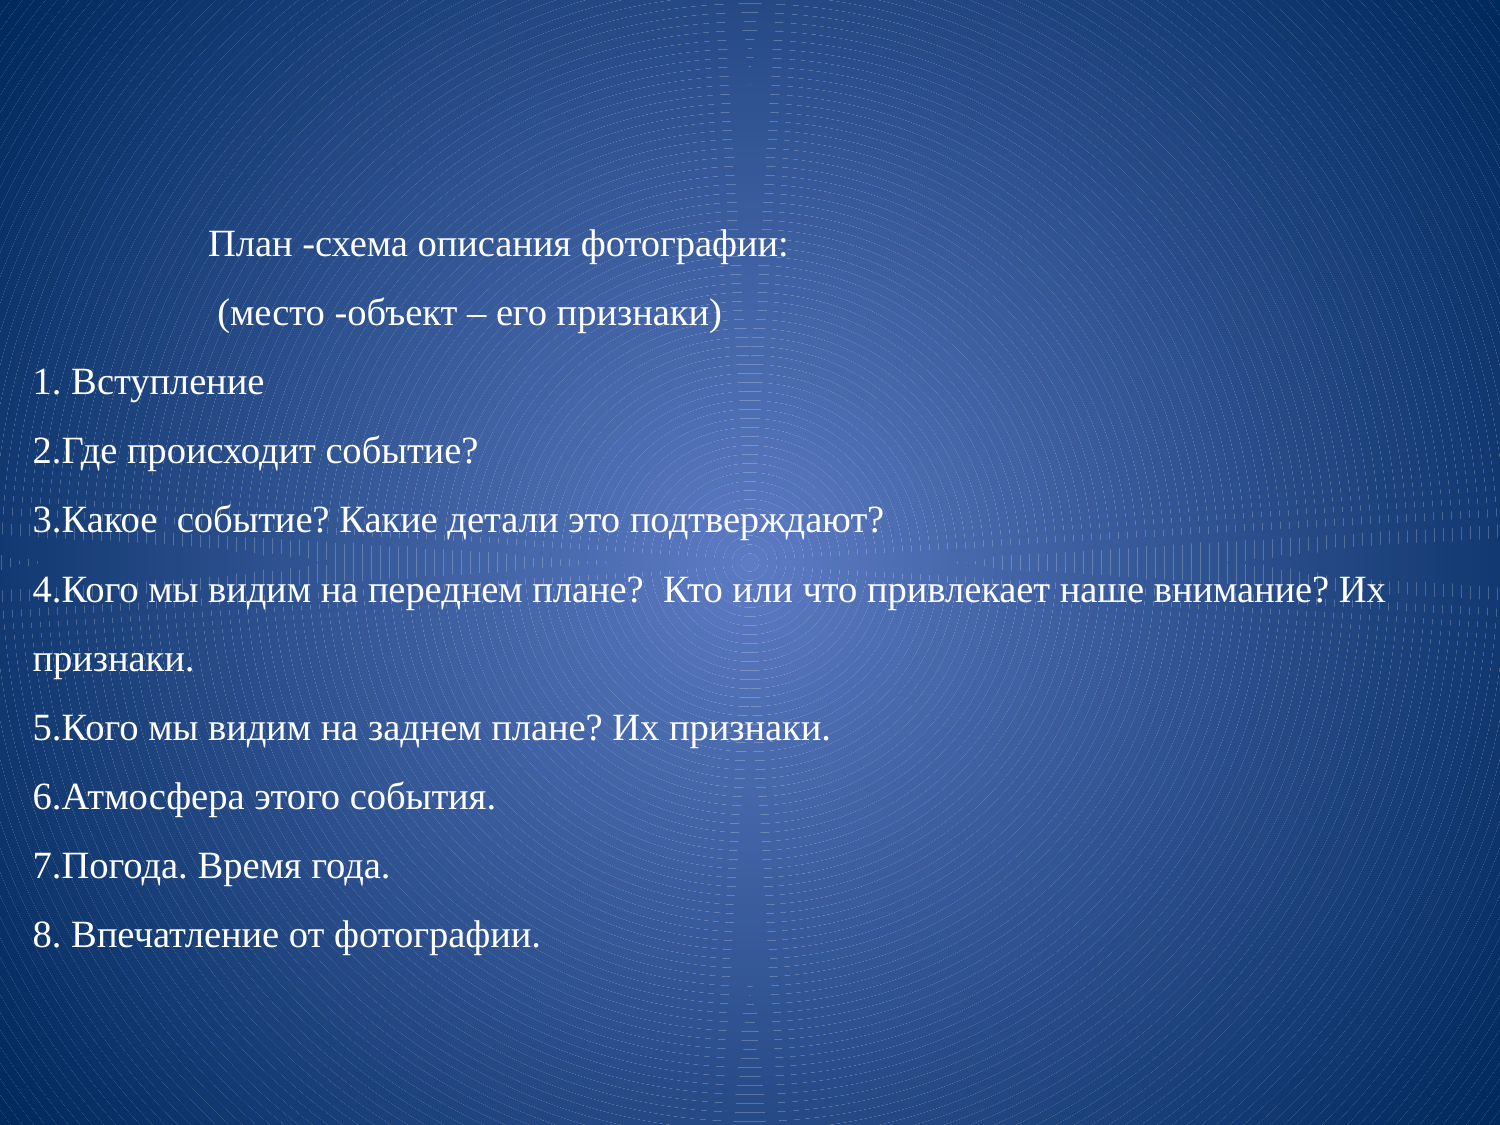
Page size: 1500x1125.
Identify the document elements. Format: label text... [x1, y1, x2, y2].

title План -схема описания фотографии: (место -объект – его признаки) 1. Вступление 2.Где происходит событие? 3.Какое событие? Какие детали это подтверждают? 4.Кого мы видим на переднем плане? Кто или что привлекает наше внимание? Их признаки. 5.Кого мы видим на заднем плане? Их признаки. 6.Атмосфера этого события. 7.Погода. Время года. 8. Впечатление от фотографии. [17, 45, 1500, 1083]
